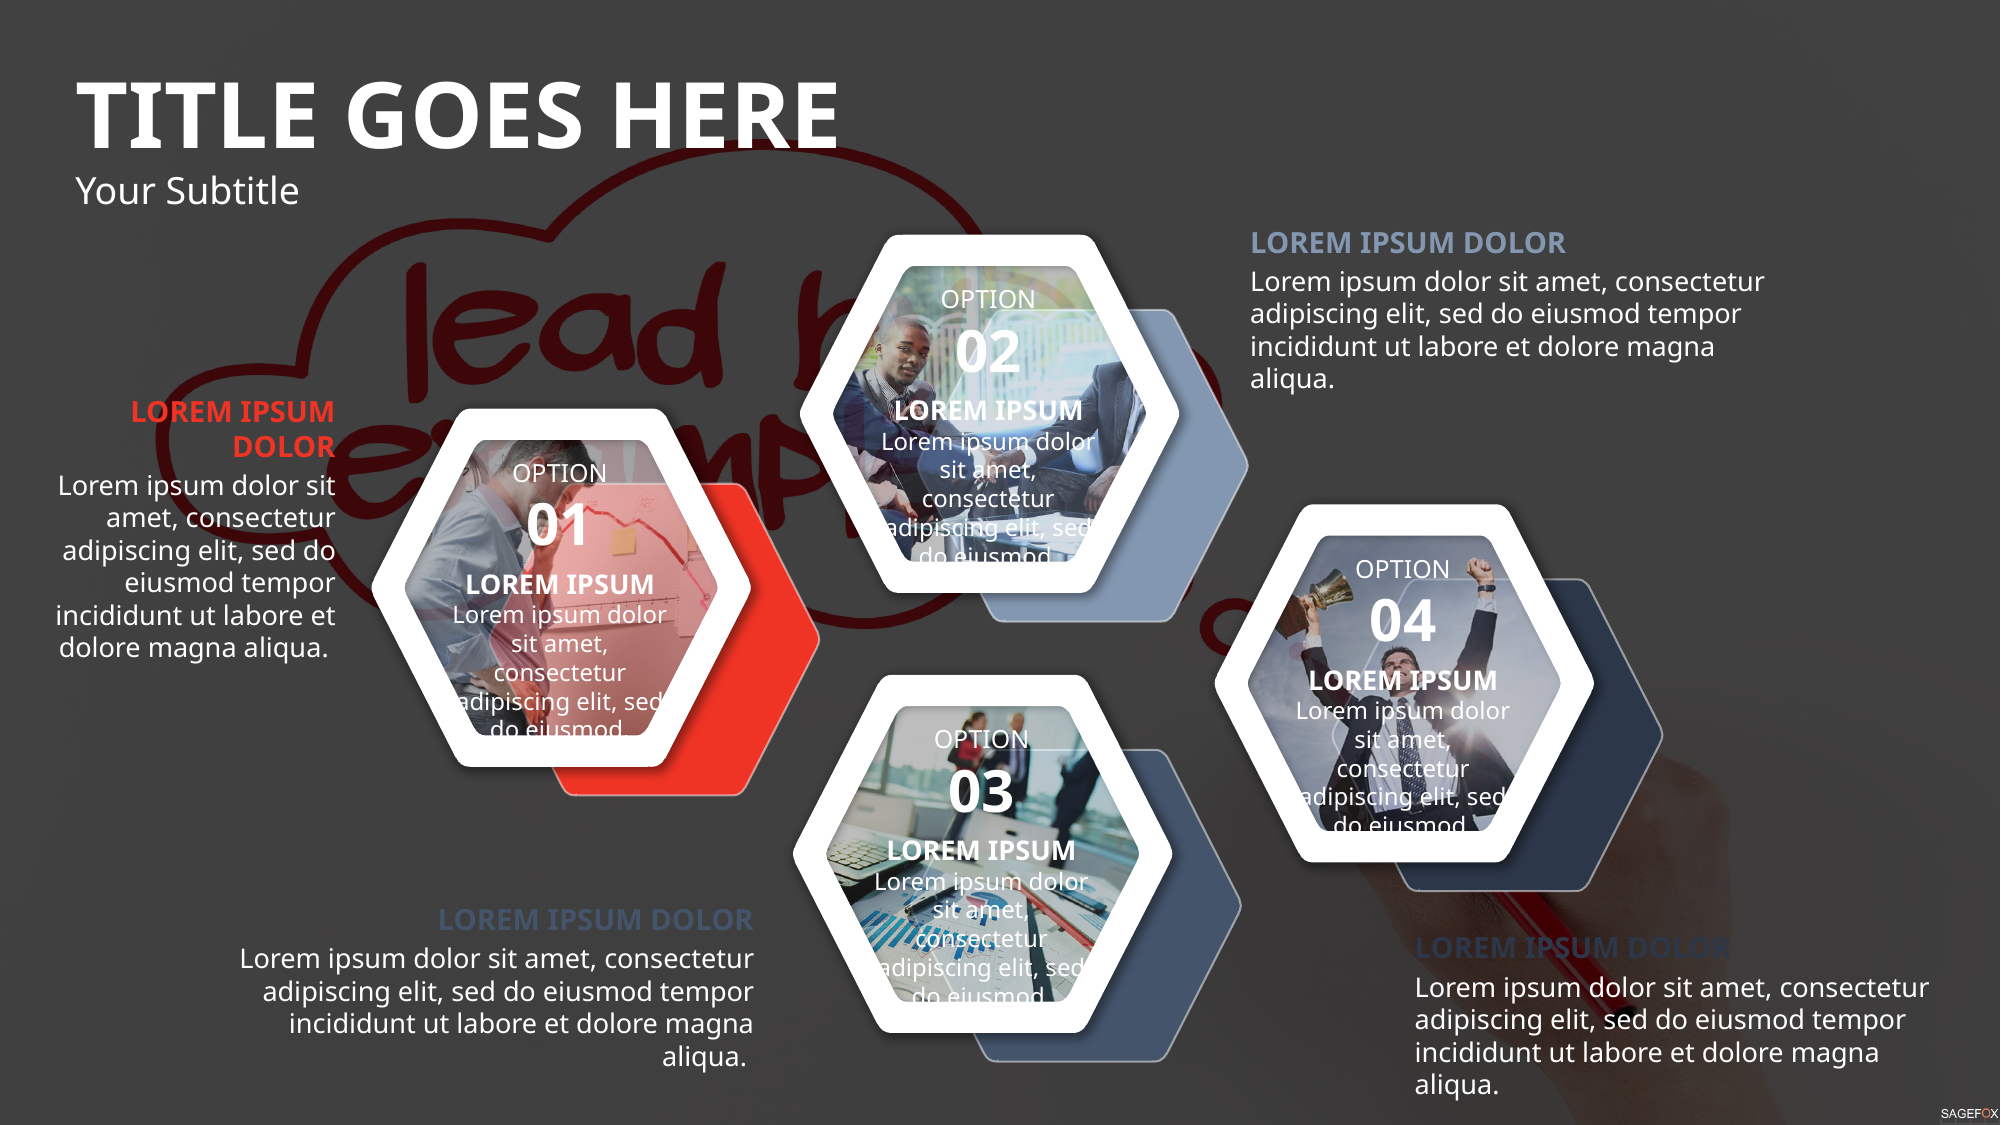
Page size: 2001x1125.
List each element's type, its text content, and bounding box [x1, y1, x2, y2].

text_box [985, 326, 1249, 623]
text_box [557, 498, 821, 797]
text_box TITLE GOES HERE Your Subtitle [60, 49, 1036, 220]
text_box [799, 234, 1180, 593]
text_box [1400, 594, 1664, 893]
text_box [793, 674, 1173, 1033]
text_box [979, 766, 1242, 1063]
text_box LOREM IPSUM DOLOR Lorem ipsum dolor sit amet, consectetur adipiscing elit, sed do eiusmod tempor incididunt ut labore et dolore magna aliqua. [31, 385, 351, 671]
text_box LOREM IPSUM DOLOR Lorem ipsum dolor sit amet, consectetur adipiscing elit, sed do eiusmod tempor incididunt ut labore et dolore magna aliqua. [202, 893, 769, 1079]
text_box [371, 408, 751, 767]
text_box LOREM IPSUM DOLOR Lorem ipsum dolor sit amet, consectetur adipiscing elit, sed do eiusmod tempor incididunt ut labore et dolore magna aliqua. [1235, 216, 1803, 402]
picture [0, 0, 2001, 1125]
text_box LOREM IPSUM DOLOR Lorem ipsum dolor sit amet, consectetur adipiscing elit, sed do eiusmod tempor incididunt ut labore et dolore magna aliqua. [1399, 922, 1967, 1108]
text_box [1214, 504, 1594, 863]
